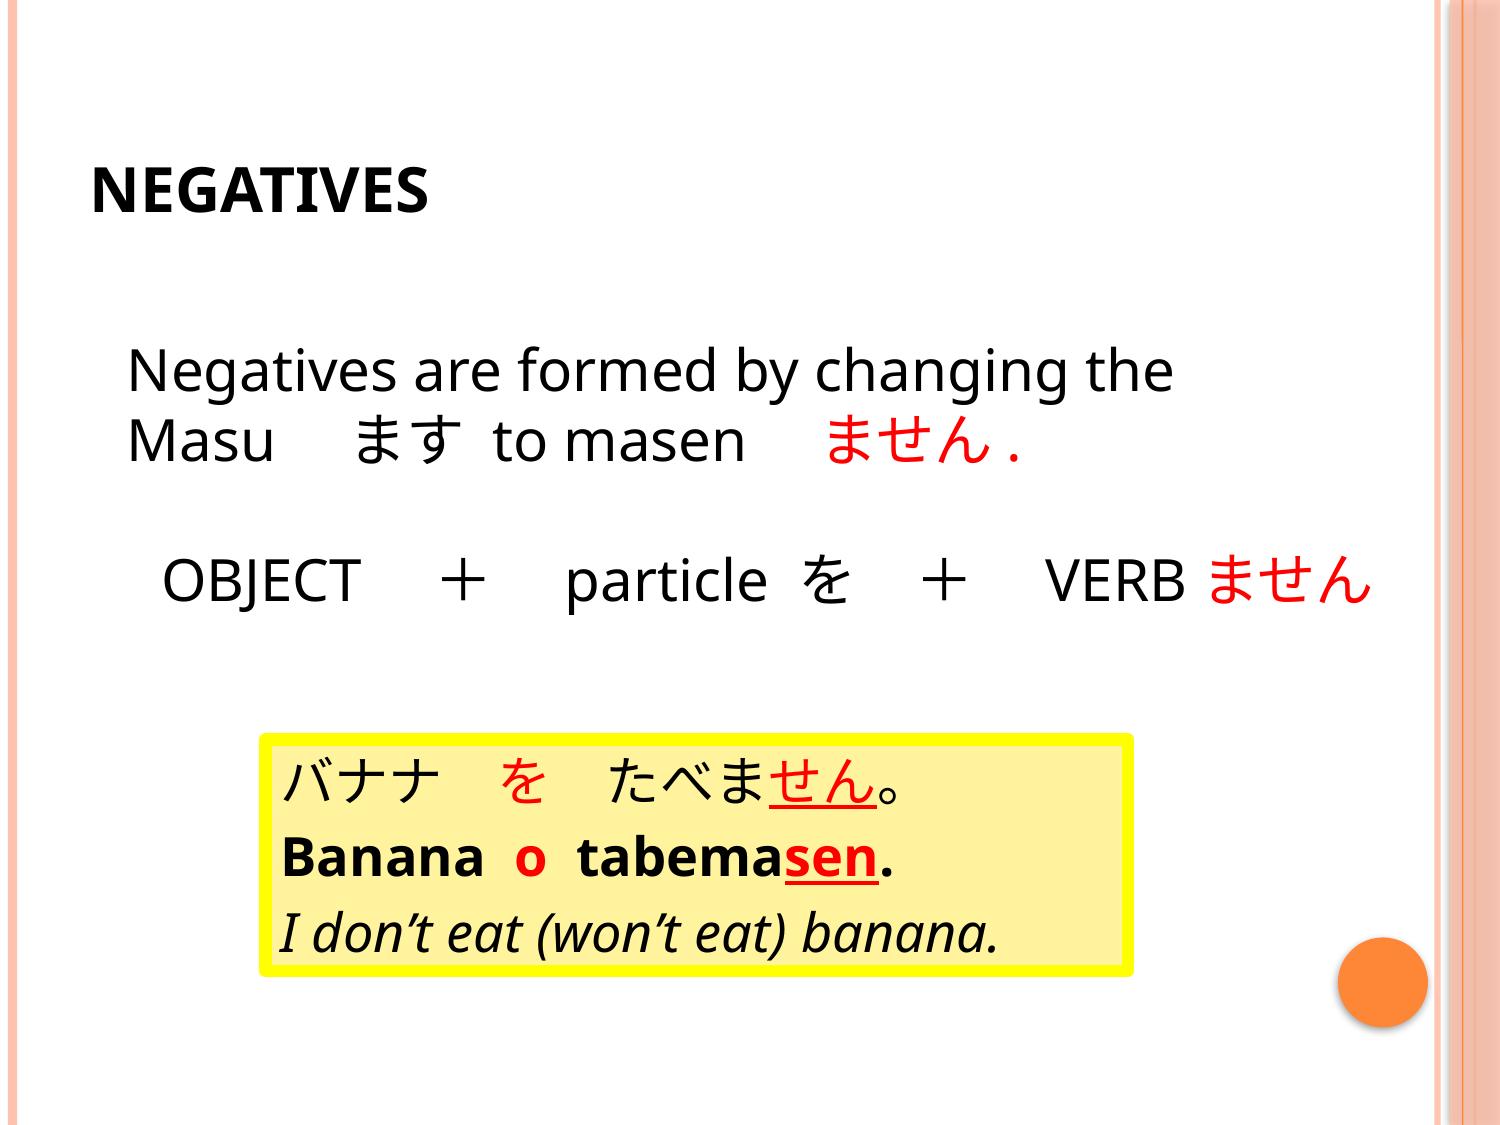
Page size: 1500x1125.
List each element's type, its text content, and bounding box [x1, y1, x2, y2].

text_box Negatives are formed by changing the Masu ます to masen ません. OBJECT ＋ particle を ＋ VERBません [112, 326, 1424, 621]
text_box バナナ を たべません。 Banana o tabemasen. I don’t eat (won’t eat) banana. [265, 739, 1128, 971]
title Negatives [75, 45, 1300, 233]
